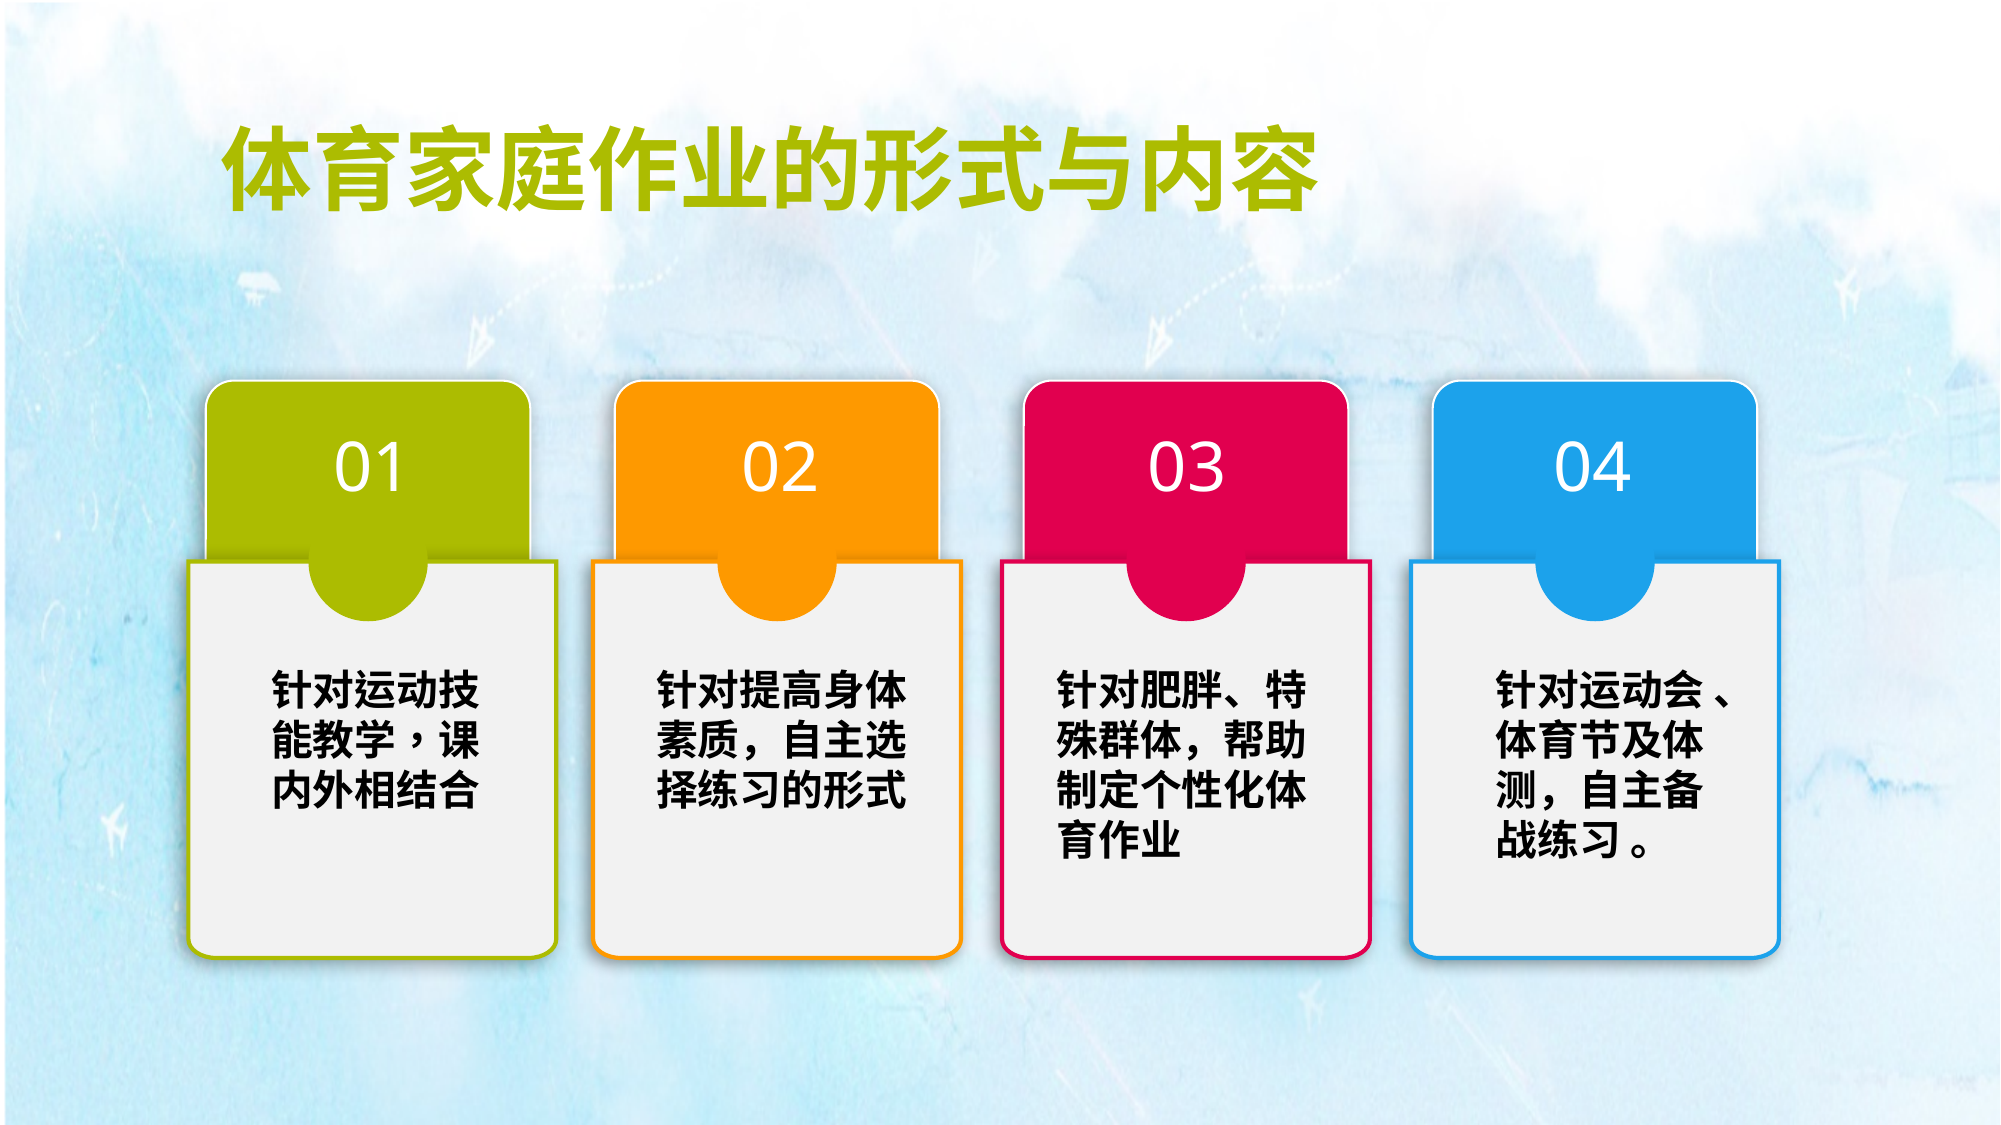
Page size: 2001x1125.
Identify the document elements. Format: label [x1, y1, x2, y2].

picture [4, 0, 2001, 1125]
text_box [188, 380, 1779, 958]
